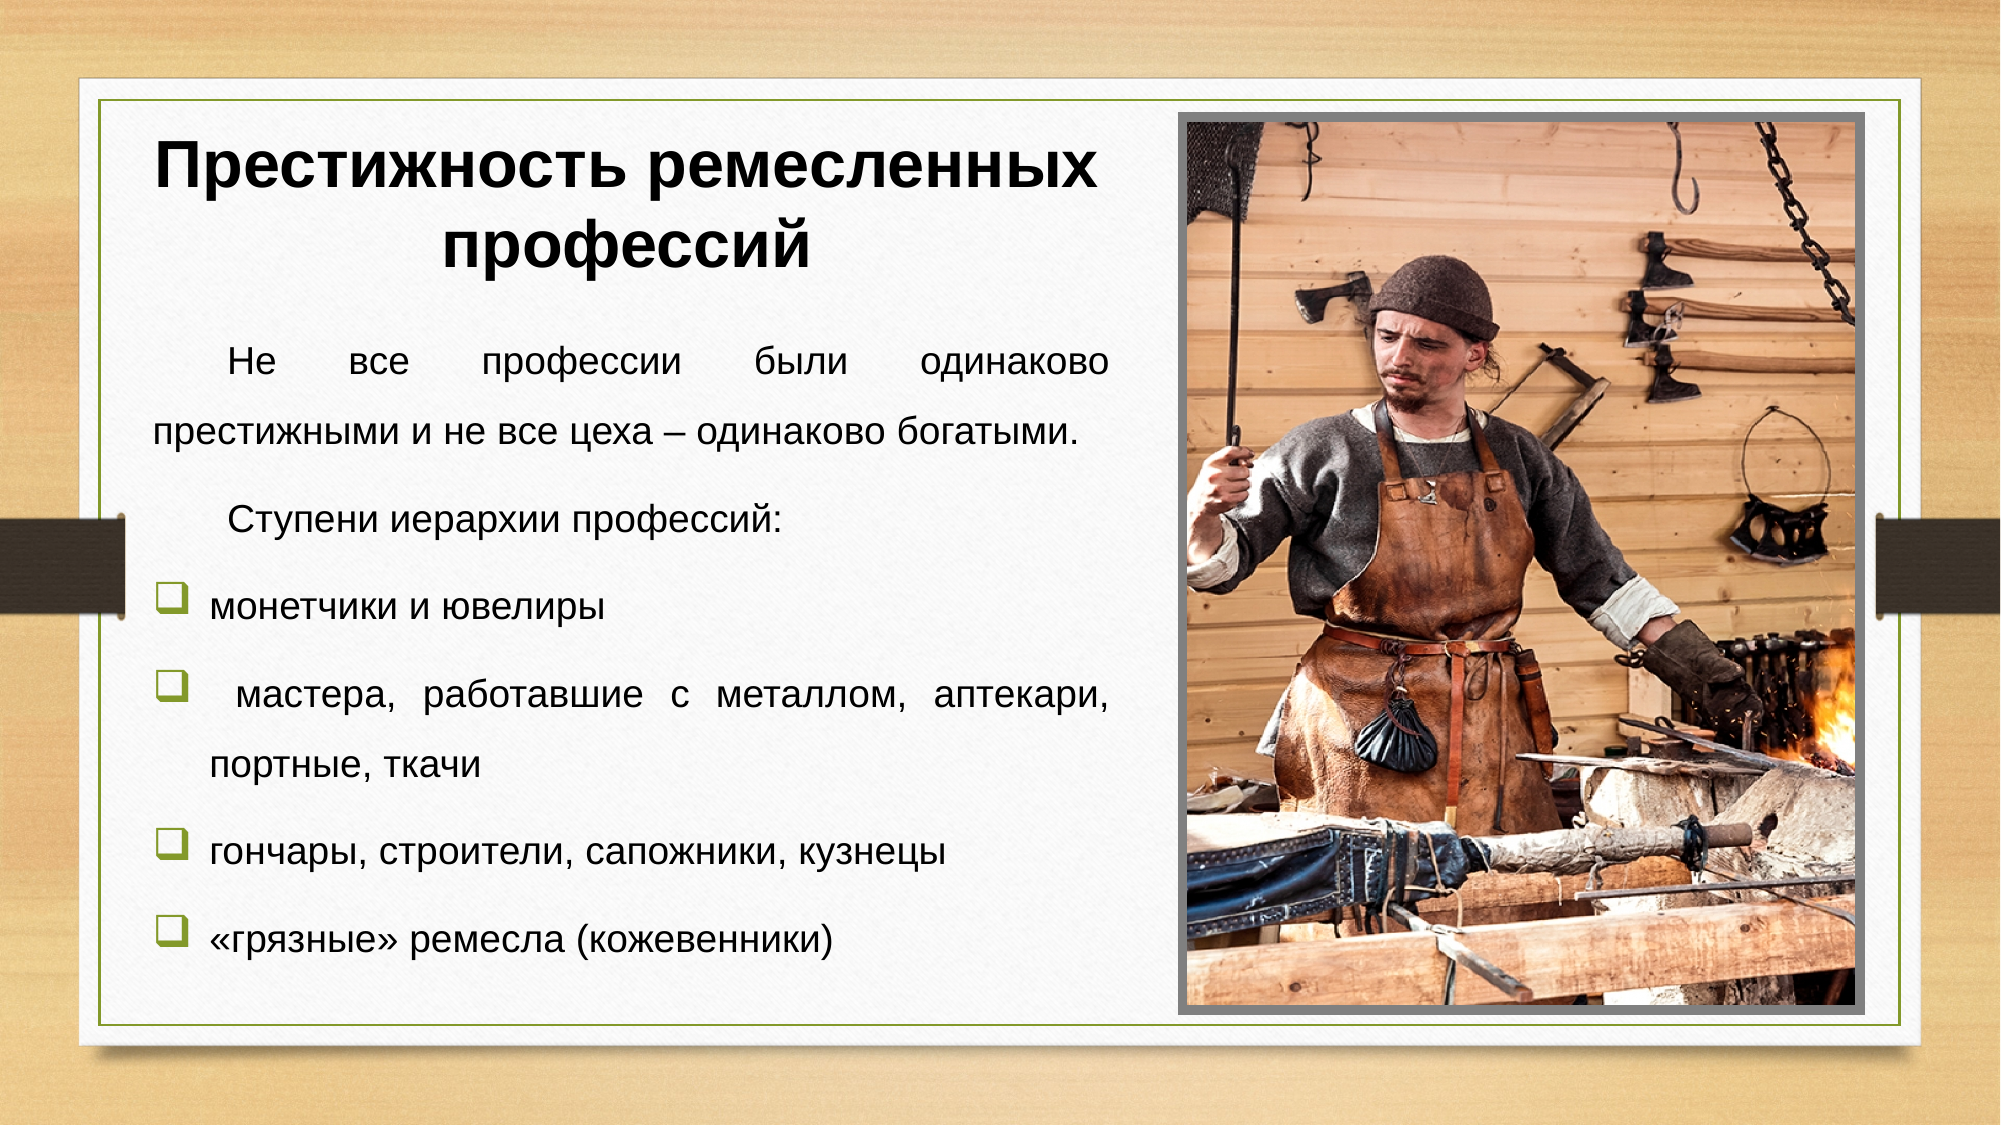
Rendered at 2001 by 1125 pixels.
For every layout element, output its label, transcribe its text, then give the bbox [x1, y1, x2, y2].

picture [0, 0, 2001, 1125]
title Престижность ремесленных профессий [101, 156, 1153, 288]
list Не все профессии были одинаково престижными и не все цеха – одинаково богатыми. Ступени иерархии профессий: монетчики и ювелиры мастера, работавшие с металлом, аптекари, портные, ткачи гончары, строители, сапожники, кузнецы «грязные» ремесла (кожевенники) [137, 304, 1125, 971]
